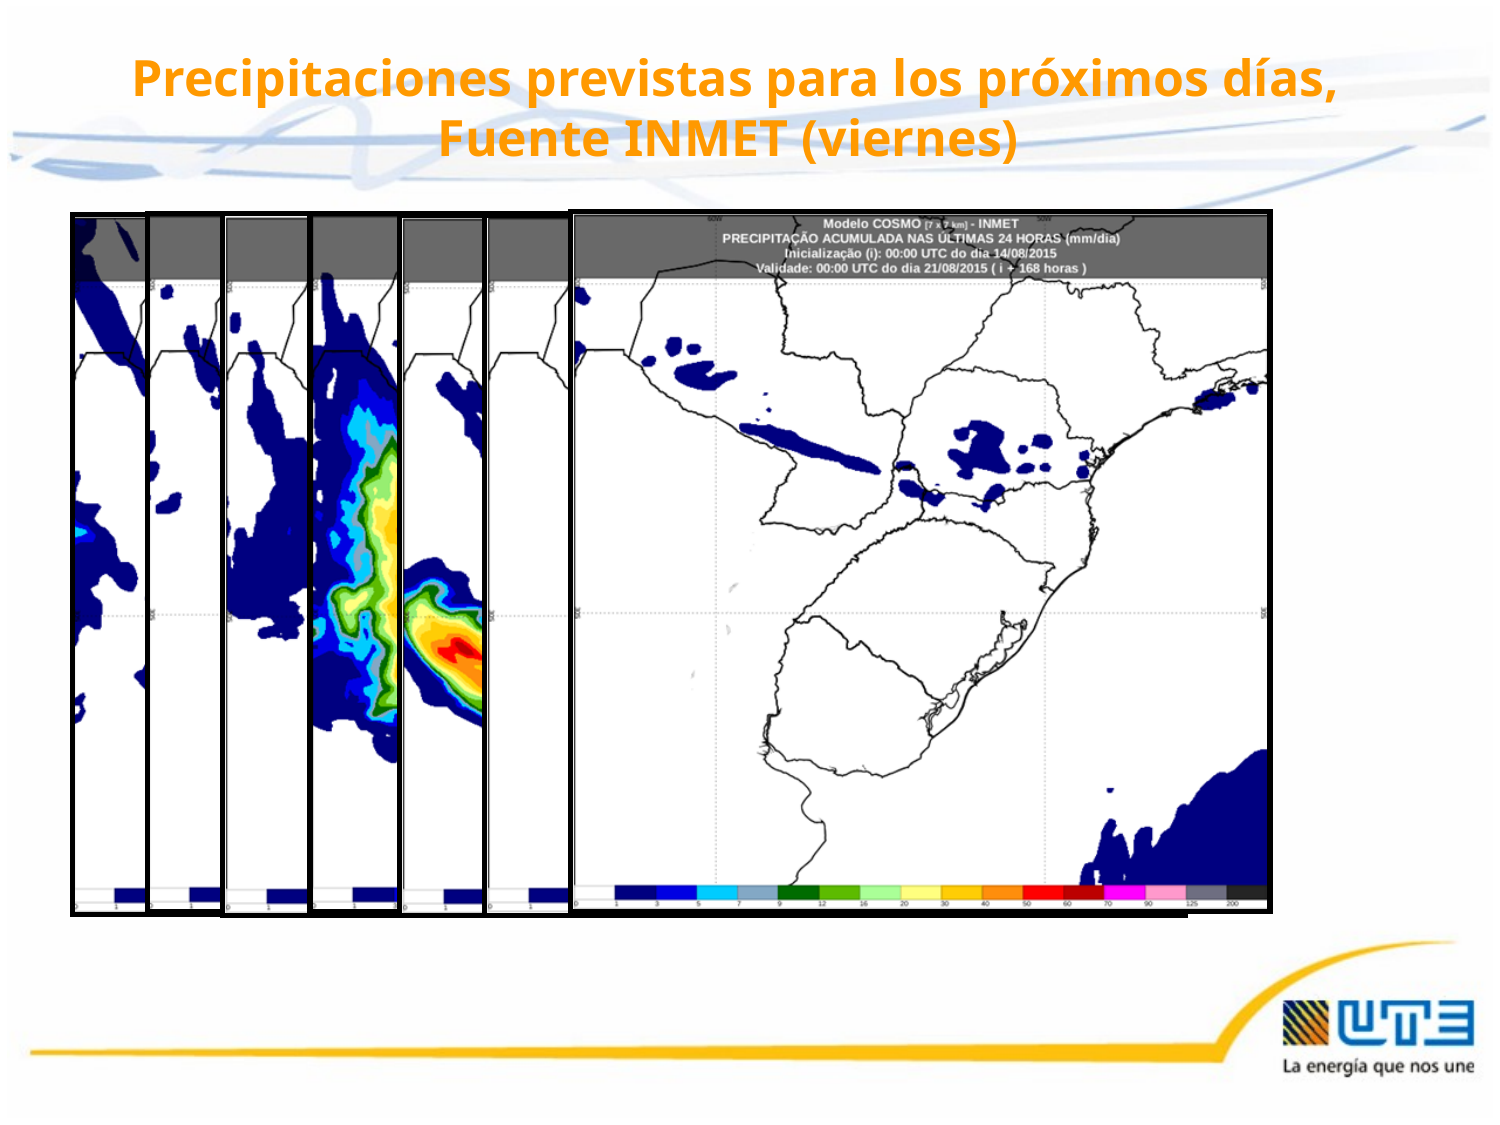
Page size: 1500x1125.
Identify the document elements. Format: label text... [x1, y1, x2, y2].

title Precipitaciones previstas para los próximos días, Fuente INMET (viernes) [97, 37, 1373, 176]
picture [7, 6, 1493, 1118]
